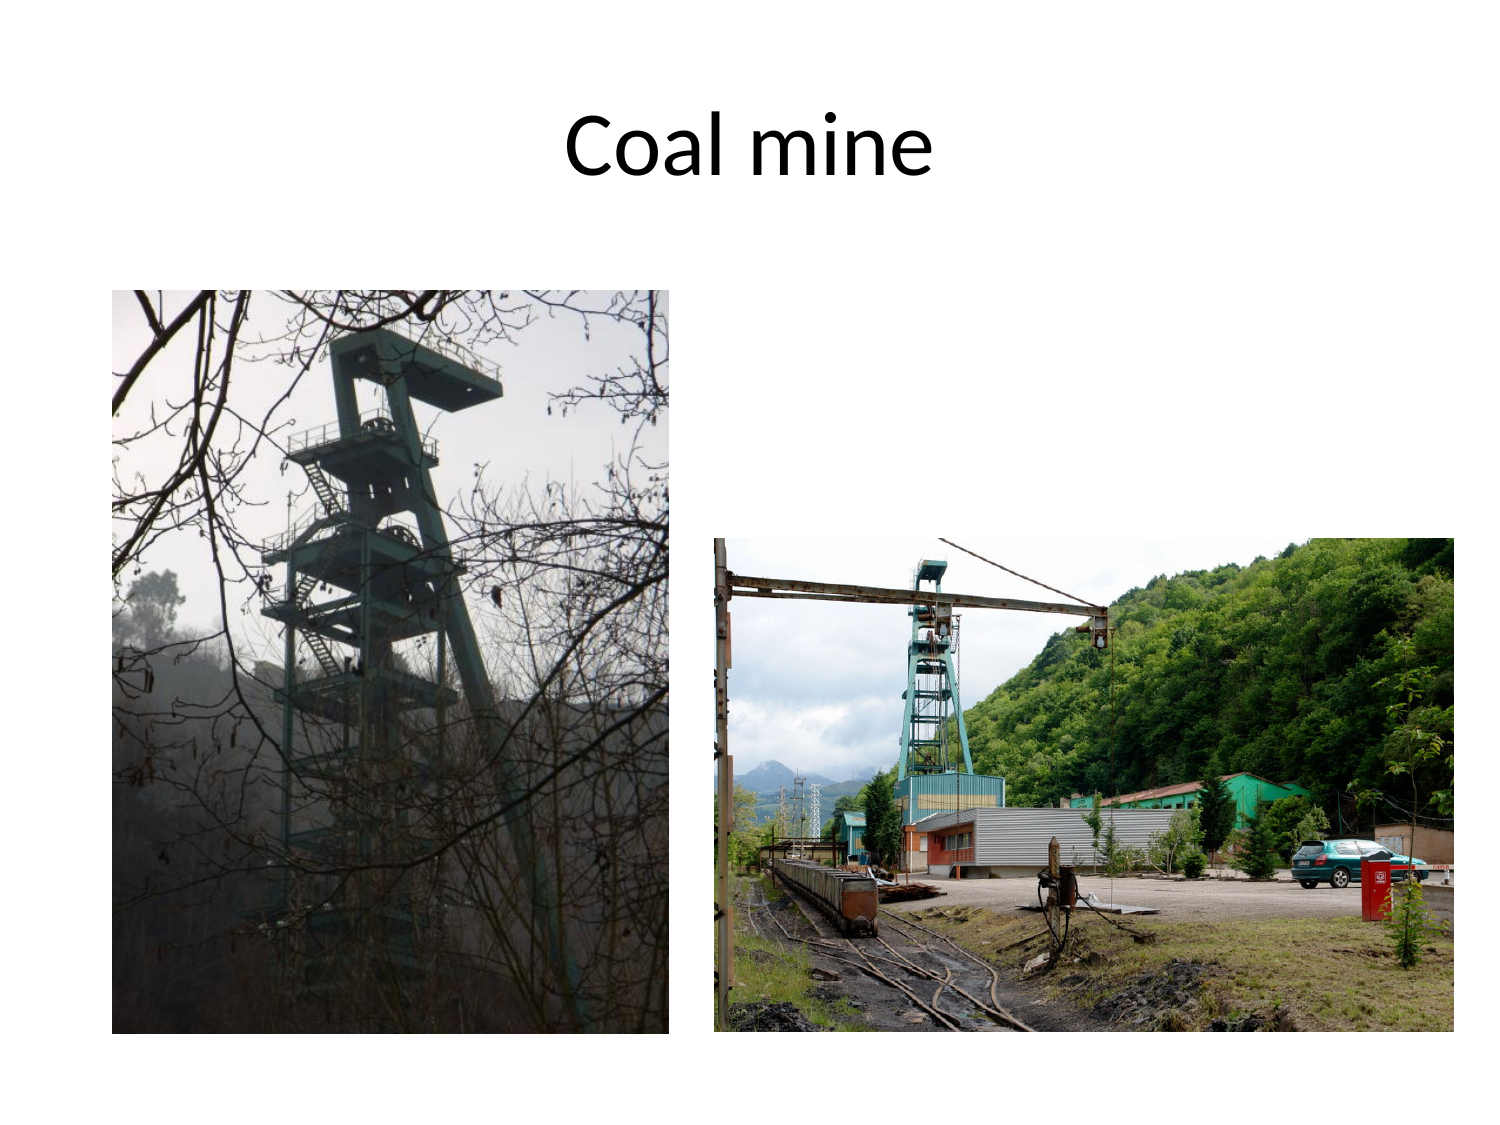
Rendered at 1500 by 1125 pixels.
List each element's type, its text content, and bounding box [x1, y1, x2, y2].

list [111, 290, 670, 1034]
title Coal mine [75, 45, 1425, 233]
picture [714, 538, 1454, 1032]
